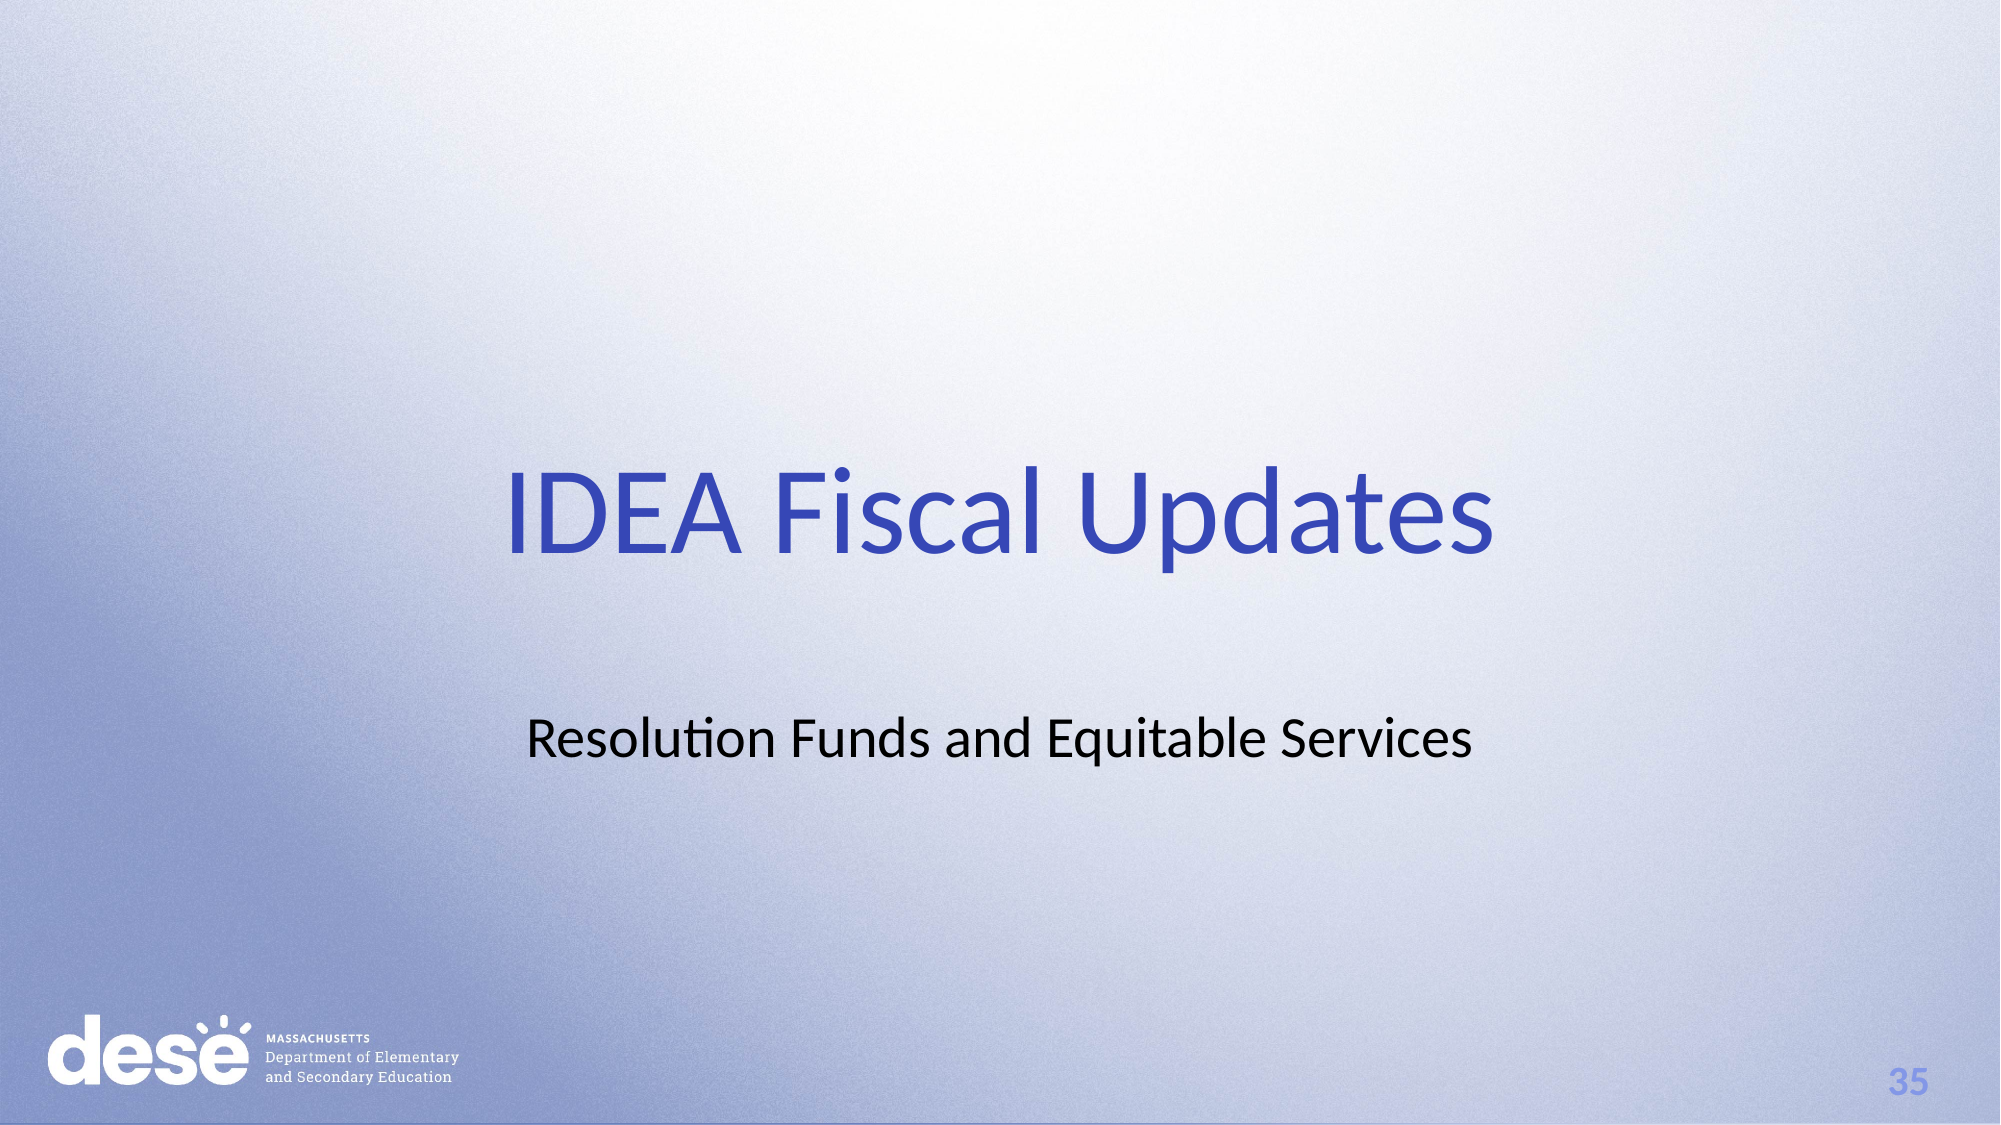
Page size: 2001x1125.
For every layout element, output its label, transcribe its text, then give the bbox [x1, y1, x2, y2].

list Resolution Funds and Equitable Services [137, 608, 1863, 856]
title IDEA Fiscal Updates [137, 119, 1863, 588]
picture [0, 0, 2000, 1125]
